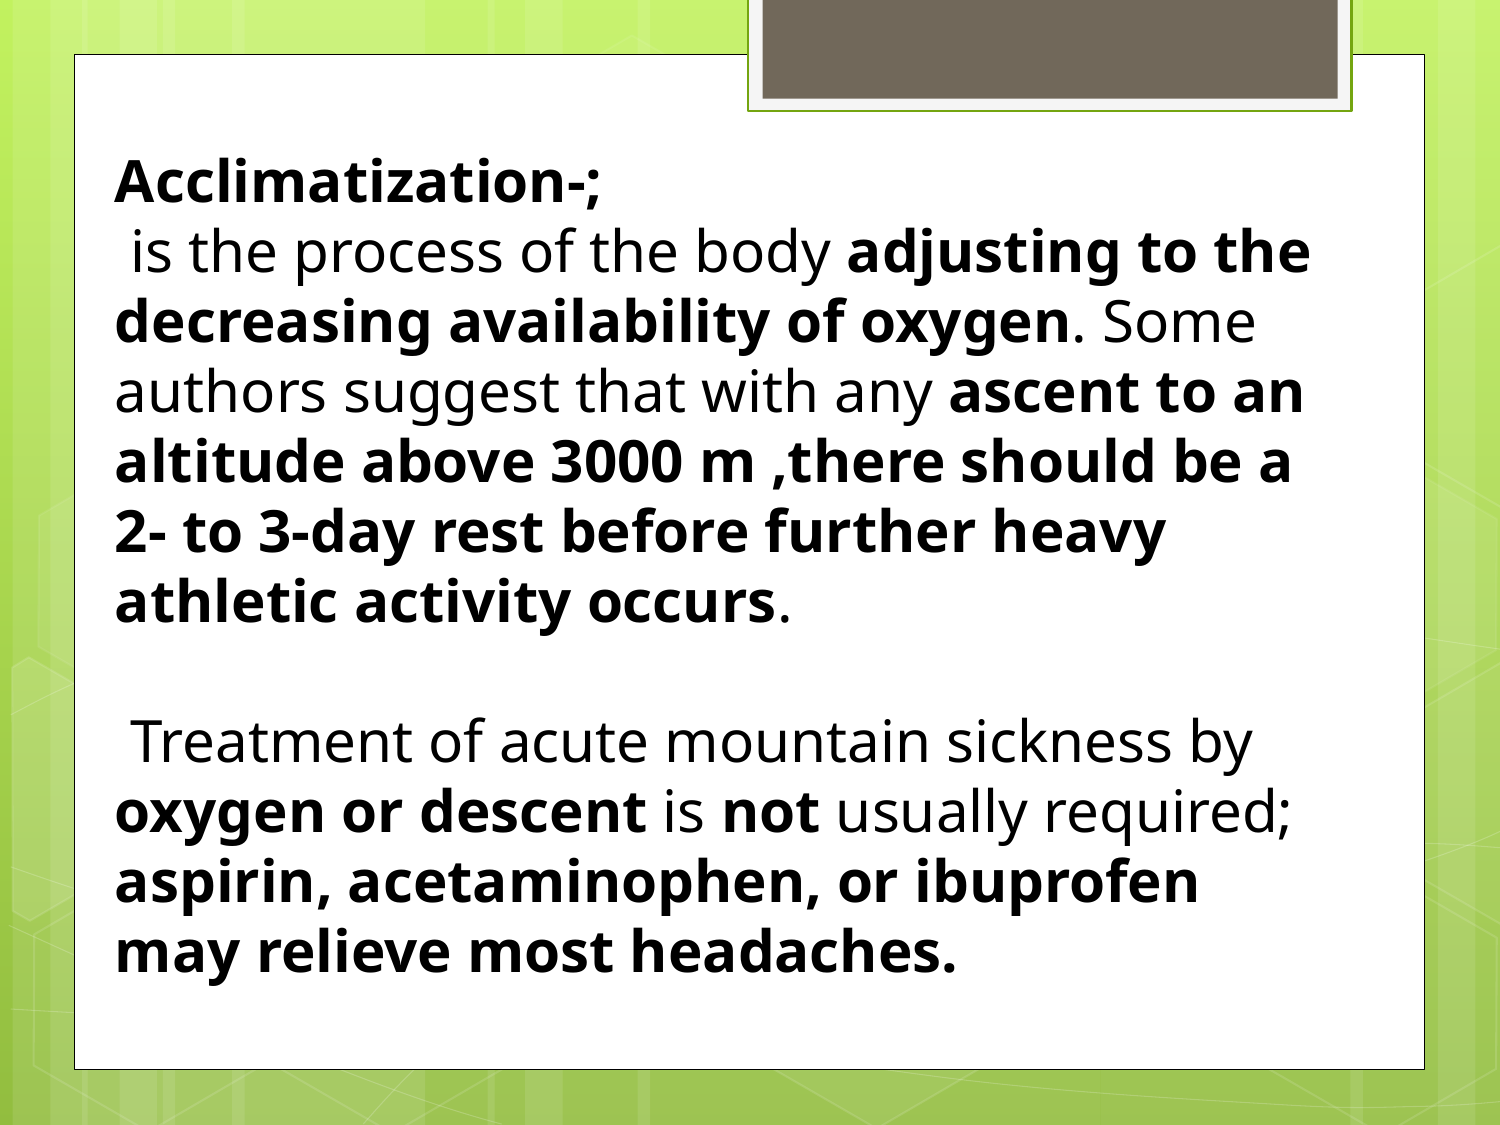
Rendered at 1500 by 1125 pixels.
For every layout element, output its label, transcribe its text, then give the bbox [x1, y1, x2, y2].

text_box Acclimatization-; is the process of the body adjusting to the decreasing availability of oxygen. Some authors suggest that with any ascent to an altitude above 3000 m ,there should be a 2- to 3-day rest before further heavy athletic activity occurs. Treatment of acute mountain sickness by oxygen or descent is not usually required; aspirin, acetaminophen, or ibuprofen may relieve most headaches. [100, 137, 1353, 992]
